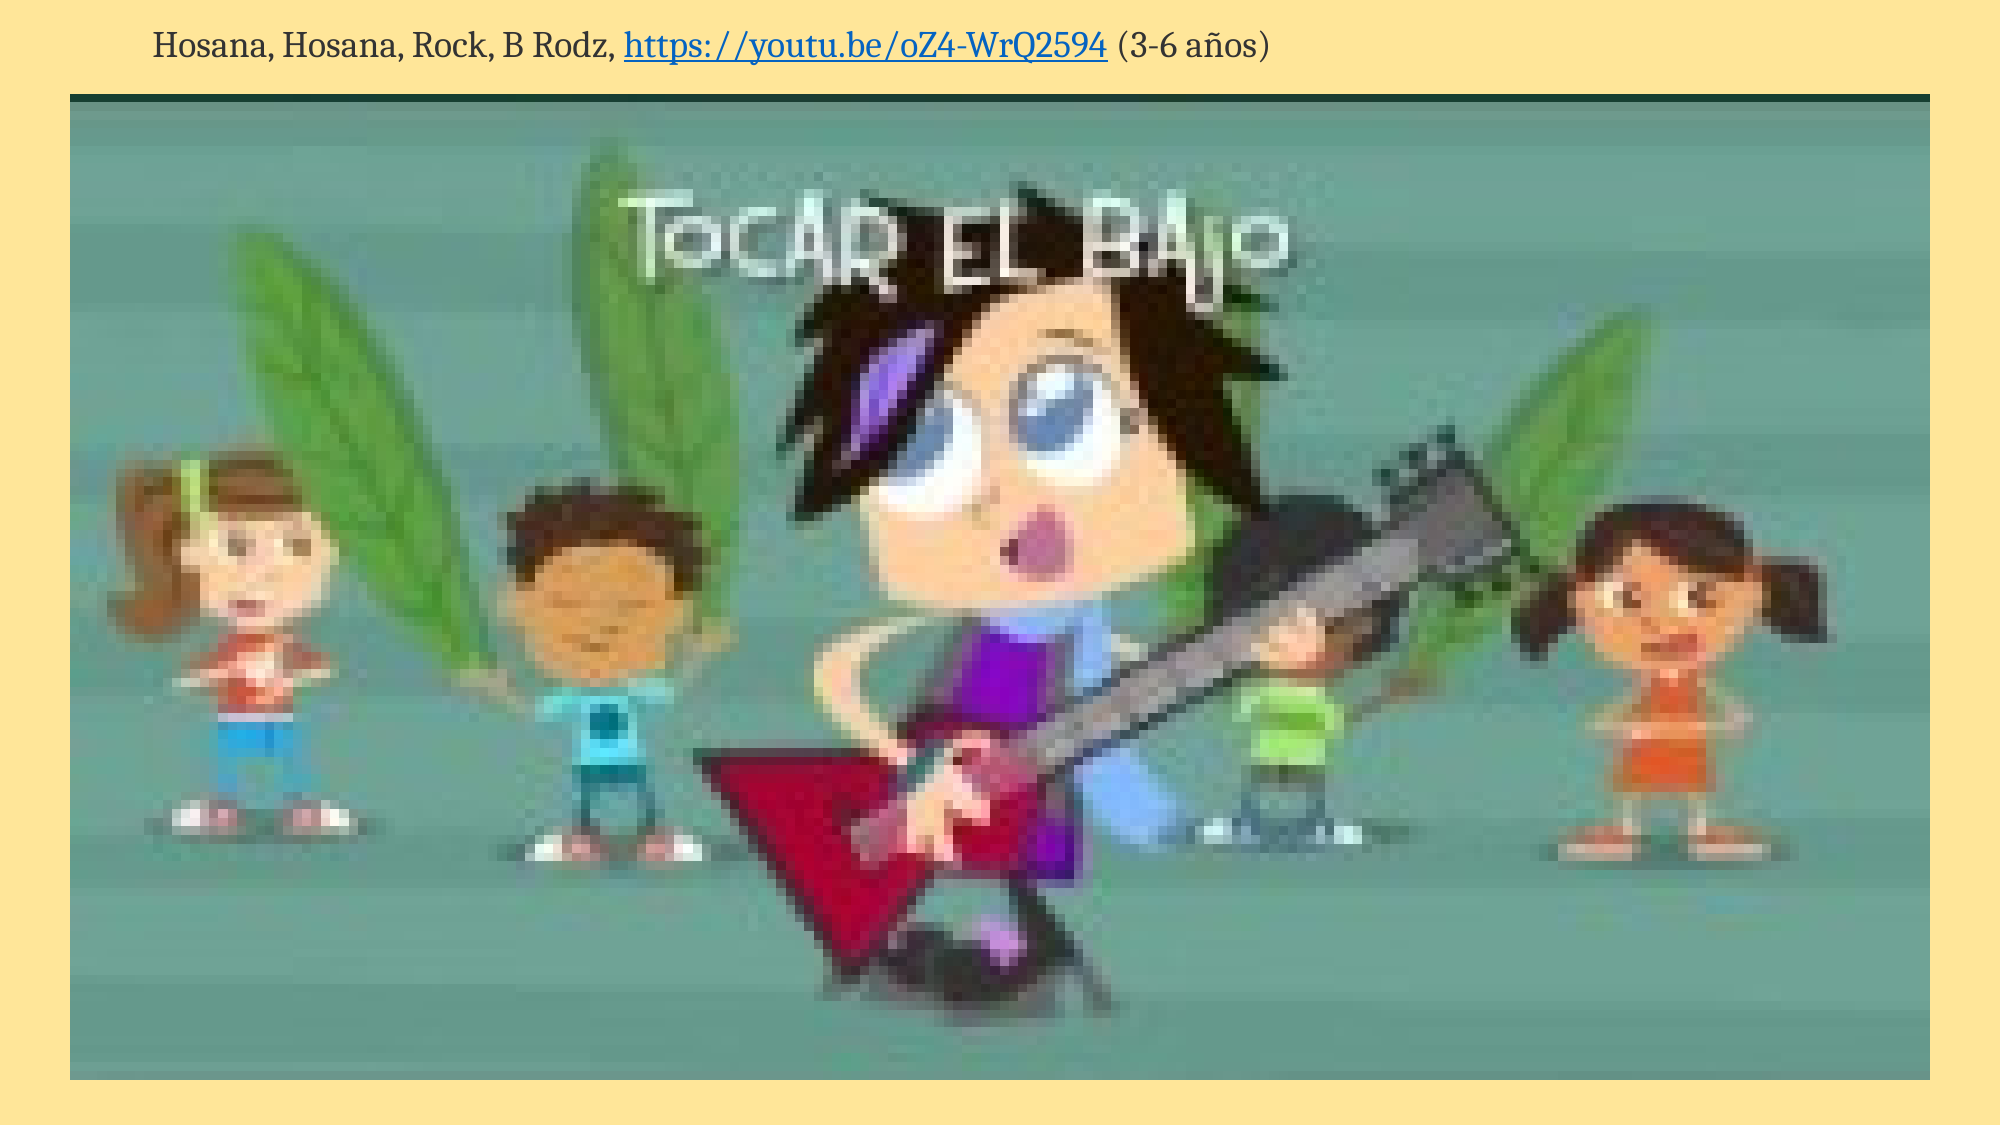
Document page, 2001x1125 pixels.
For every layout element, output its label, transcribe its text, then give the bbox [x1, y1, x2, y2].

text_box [69, 94, 1931, 1081]
title Hosana, Hosana, Rock, B Rodz, https://youtu.be/oZ4-WrQ2594 (3-6 años) [137, 0, 1863, 91]
